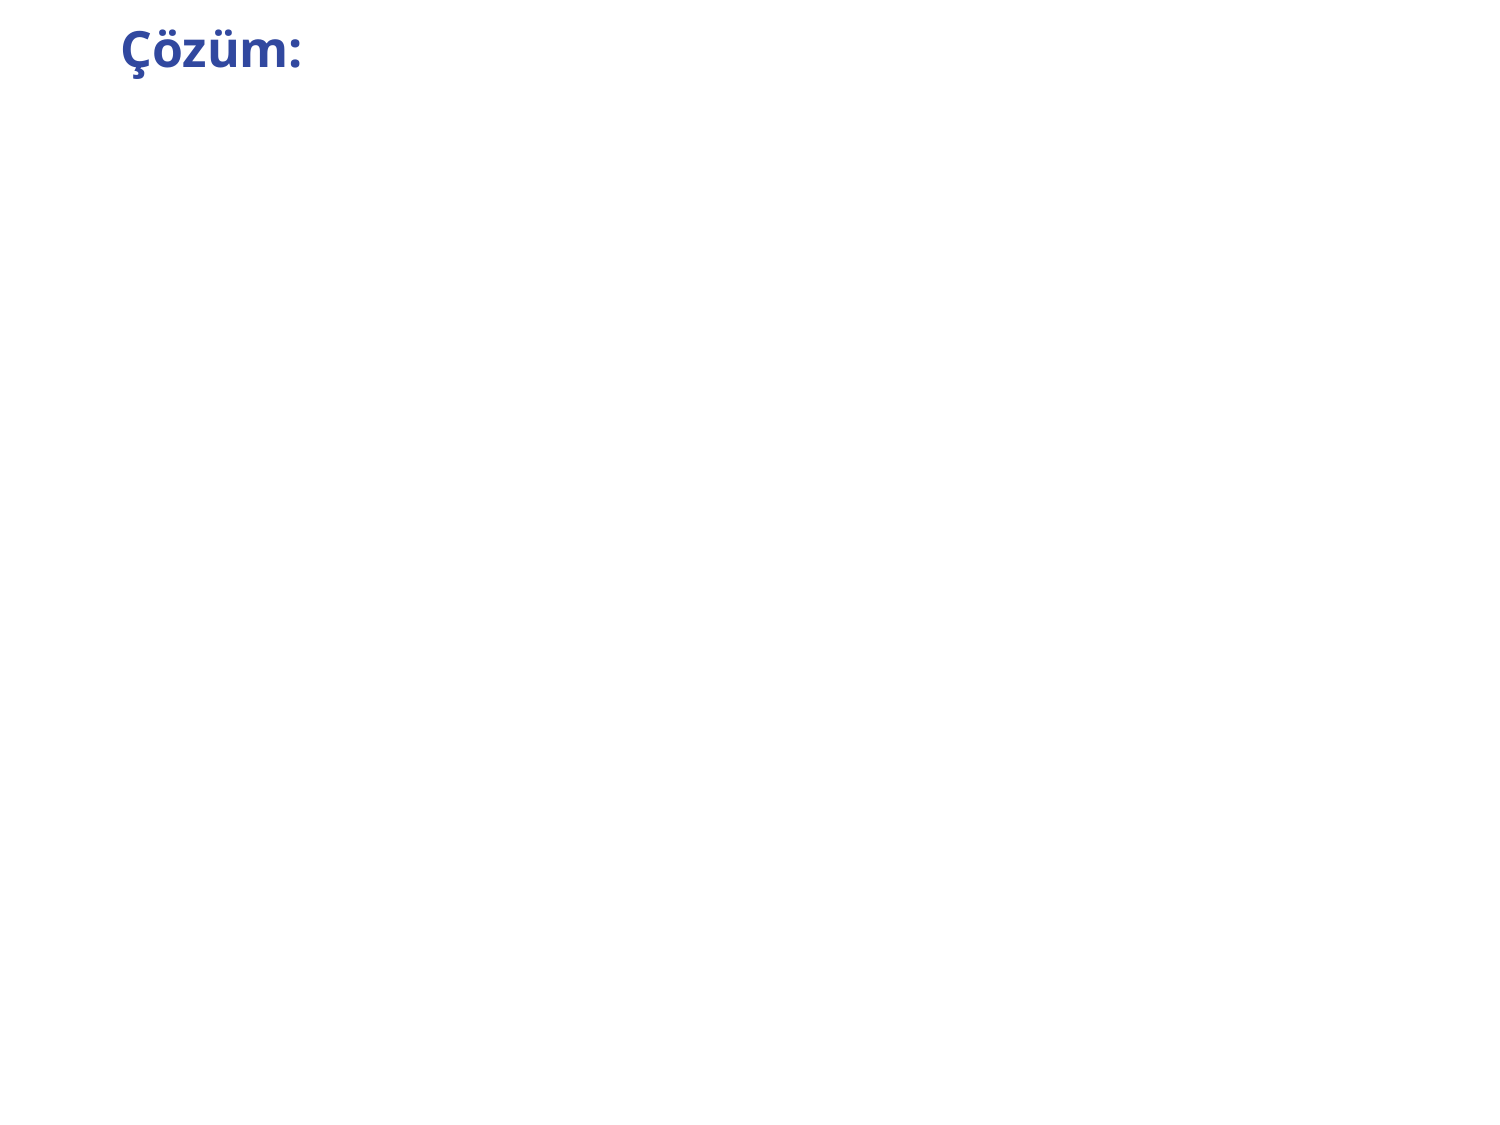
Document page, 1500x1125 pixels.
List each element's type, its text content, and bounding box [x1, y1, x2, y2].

title Çözüm: [105, 12, 1400, 91]
